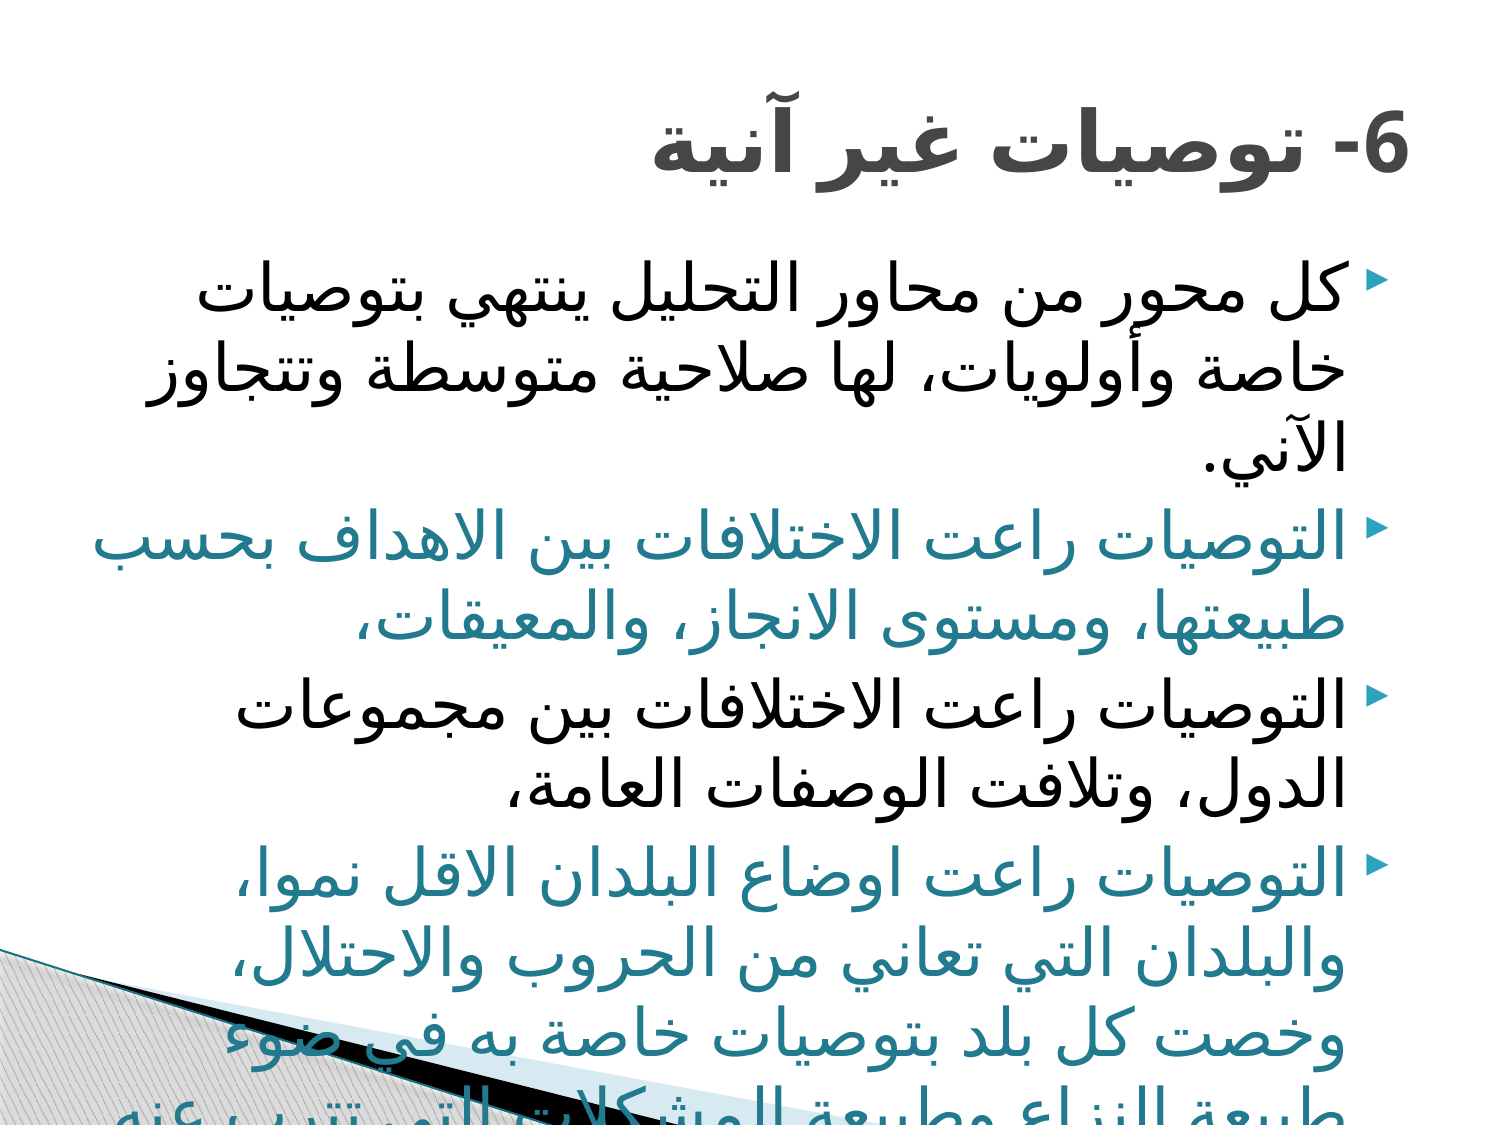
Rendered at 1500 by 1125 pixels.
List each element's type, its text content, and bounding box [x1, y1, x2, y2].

list كل محور من محاور التحليل ينتهي بتوصيات خاصة وأولويات، لها صلاحية متوسطة وتتجاوز الآني. التوصيات راعت الاختلافات بين الاهداف بحسب طبيعتها، ومستوى الانجاز، والمعيقات، التوصيات راعت الاختلافات بين مجموعات الدول، وتلافت الوصفات العامة، التوصيات راعت اوضاع البلدان الاقل نموا، والبلدان التي تعاني من الحروب والاحتلال، وخصت كل بلد بتوصيات خاصة به في ضوء طبيعة النزاع وطبيعة المشكلات التي تترب عنه بحسب حل بلد. [75, 237, 1425, 1050]
title 6- توصيات غير آنية [75, 45, 1425, 233]
